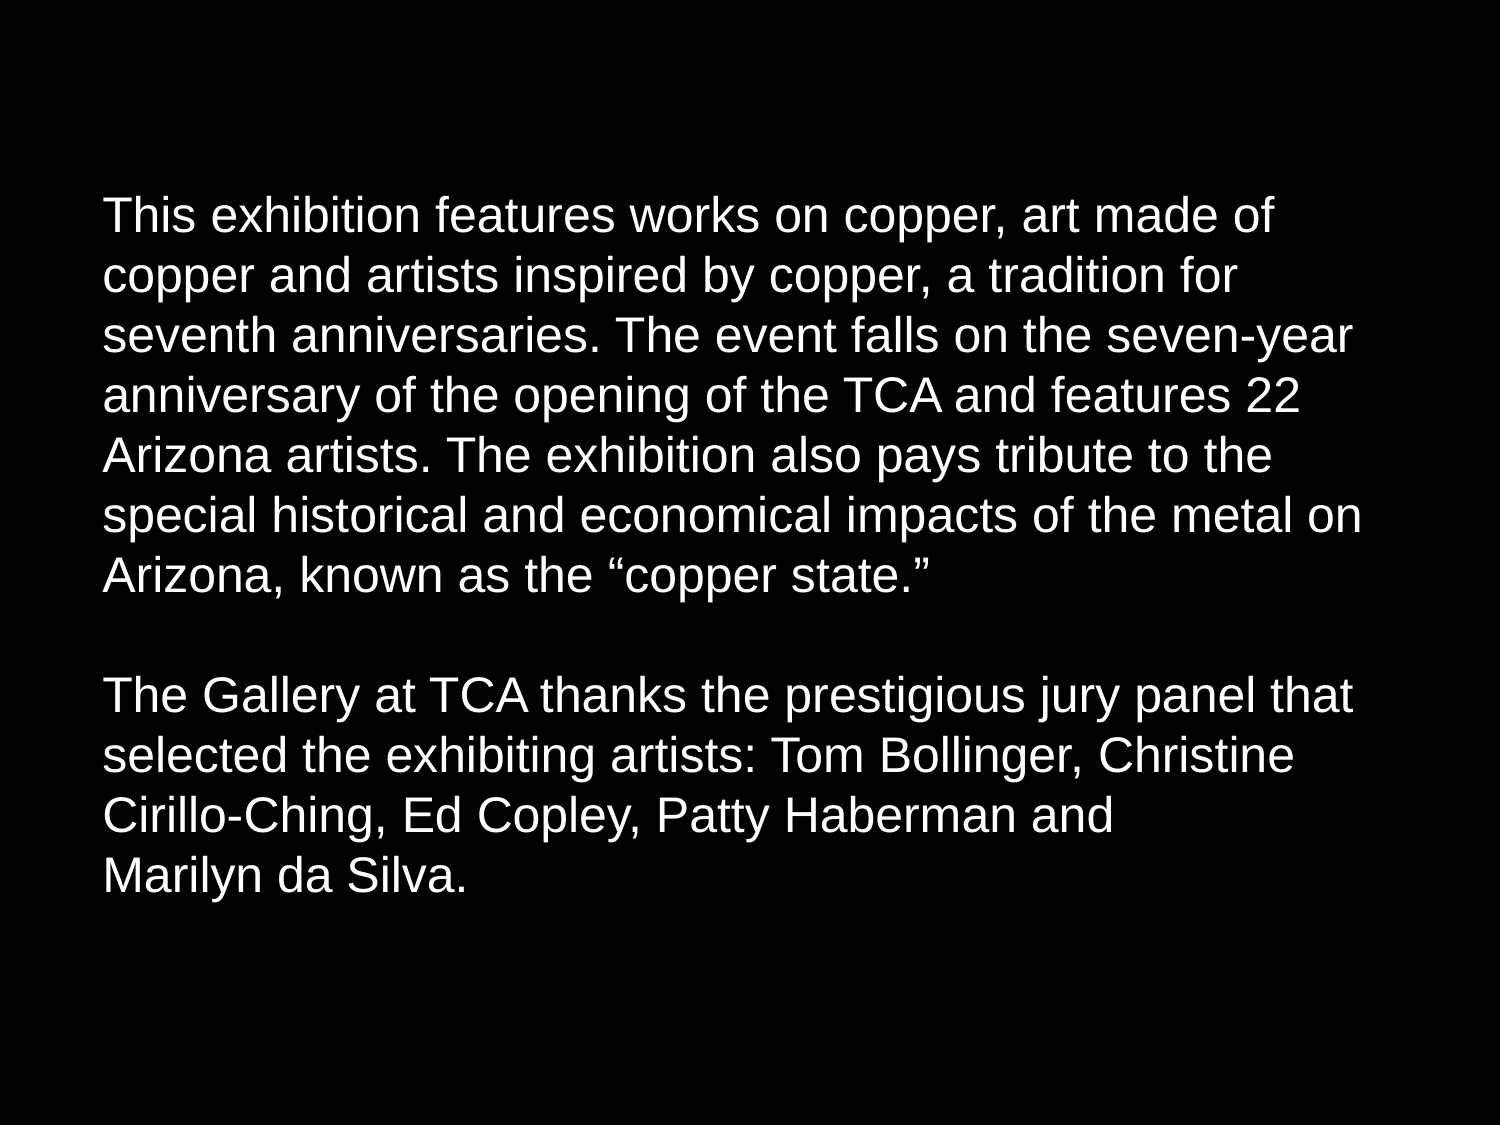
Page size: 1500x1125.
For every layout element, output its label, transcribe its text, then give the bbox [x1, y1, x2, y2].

text_box This exhibition features works on copper, art made of copper and artists inspired by copper, a tradition for seventh anniversaries. The event falls on the seven-year anniversary of the opening of the TCA and features 22 Arizona artists. The exhibition also pays tribute to the special historical and economical impacts of the metal on Arizona, known as the “copper state.” The Gallery at TCA thanks the prestigious jury panel that selected the exhibiting artists: Tom Bollinger, Christine Cirillo-Ching, Ed Copley, Patty Haberman and Marilyn da Silva. [87, 174, 1438, 910]
